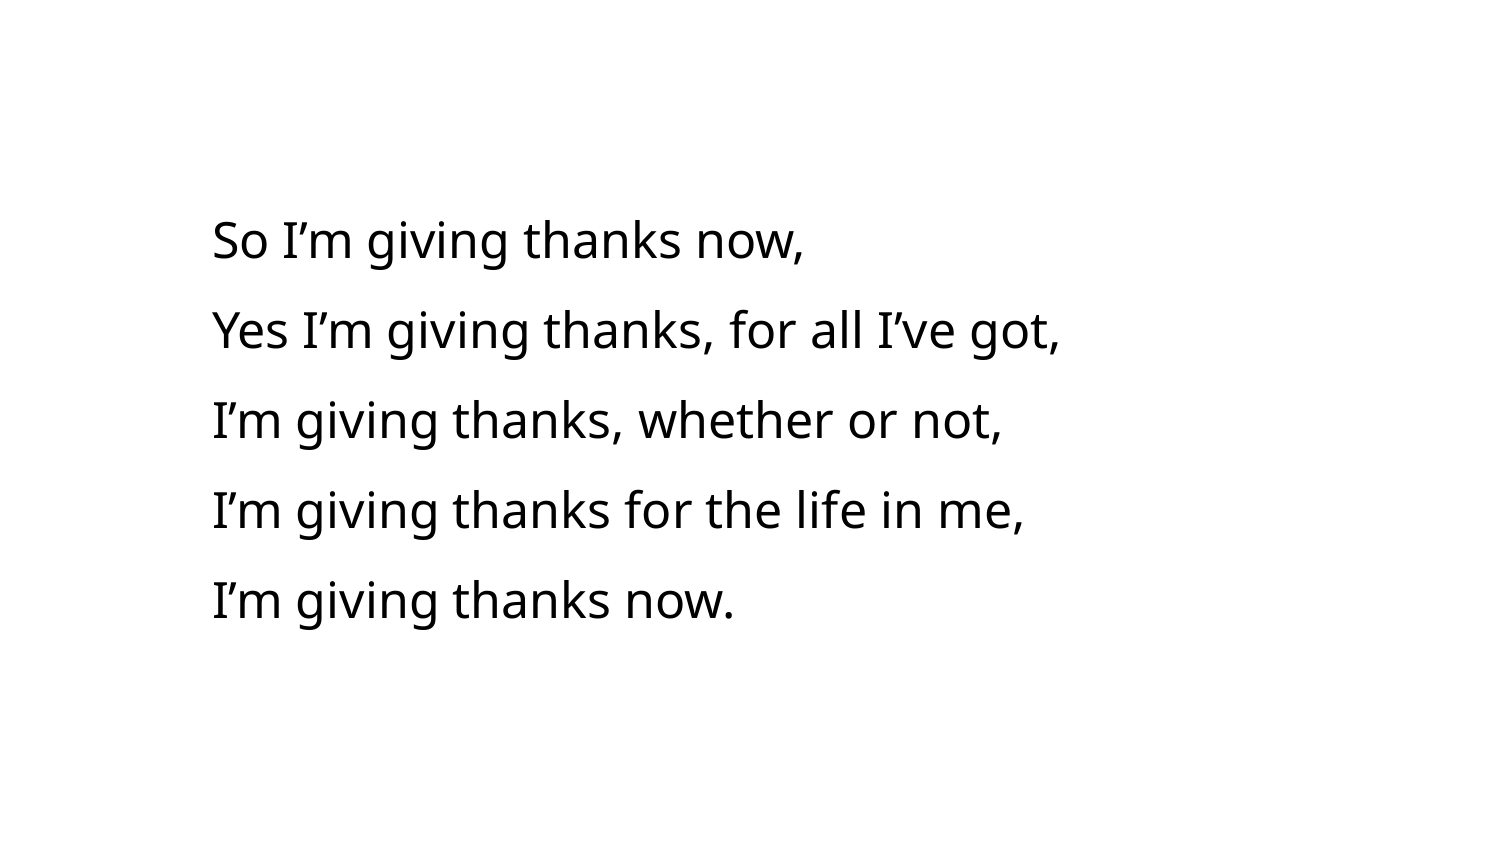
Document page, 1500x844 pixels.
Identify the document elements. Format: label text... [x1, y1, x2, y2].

text_box So I’m giving thanks now, Yes I’m giving thanks, for all I’ve got, I’m giving thanks, whether or not, I’m giving thanks for the life in me, I’m giving thanks now. [197, 163, 1303, 656]
